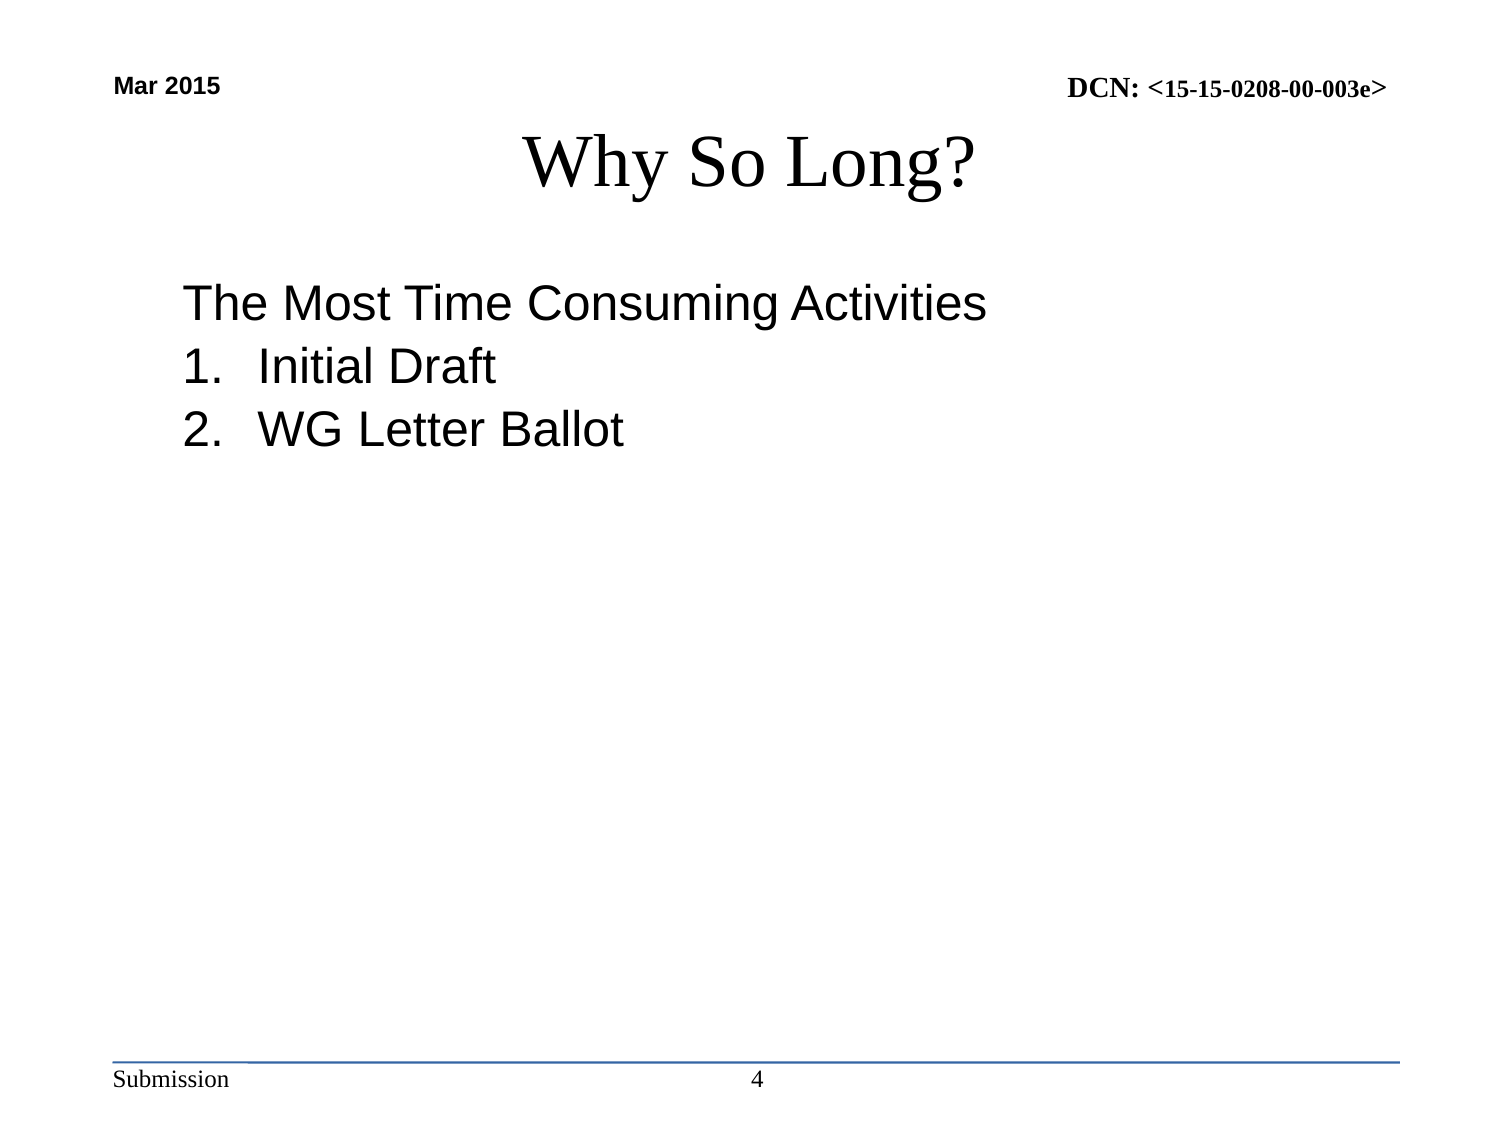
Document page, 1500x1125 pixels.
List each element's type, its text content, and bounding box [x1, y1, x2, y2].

list The Most Time Consuming Activities Initial Draft WG Letter Ballot [174, 274, 1463, 1039]
slide_number 4 [742, 1061, 773, 1093]
title Why So Long? [111, 99, 1388, 213]
